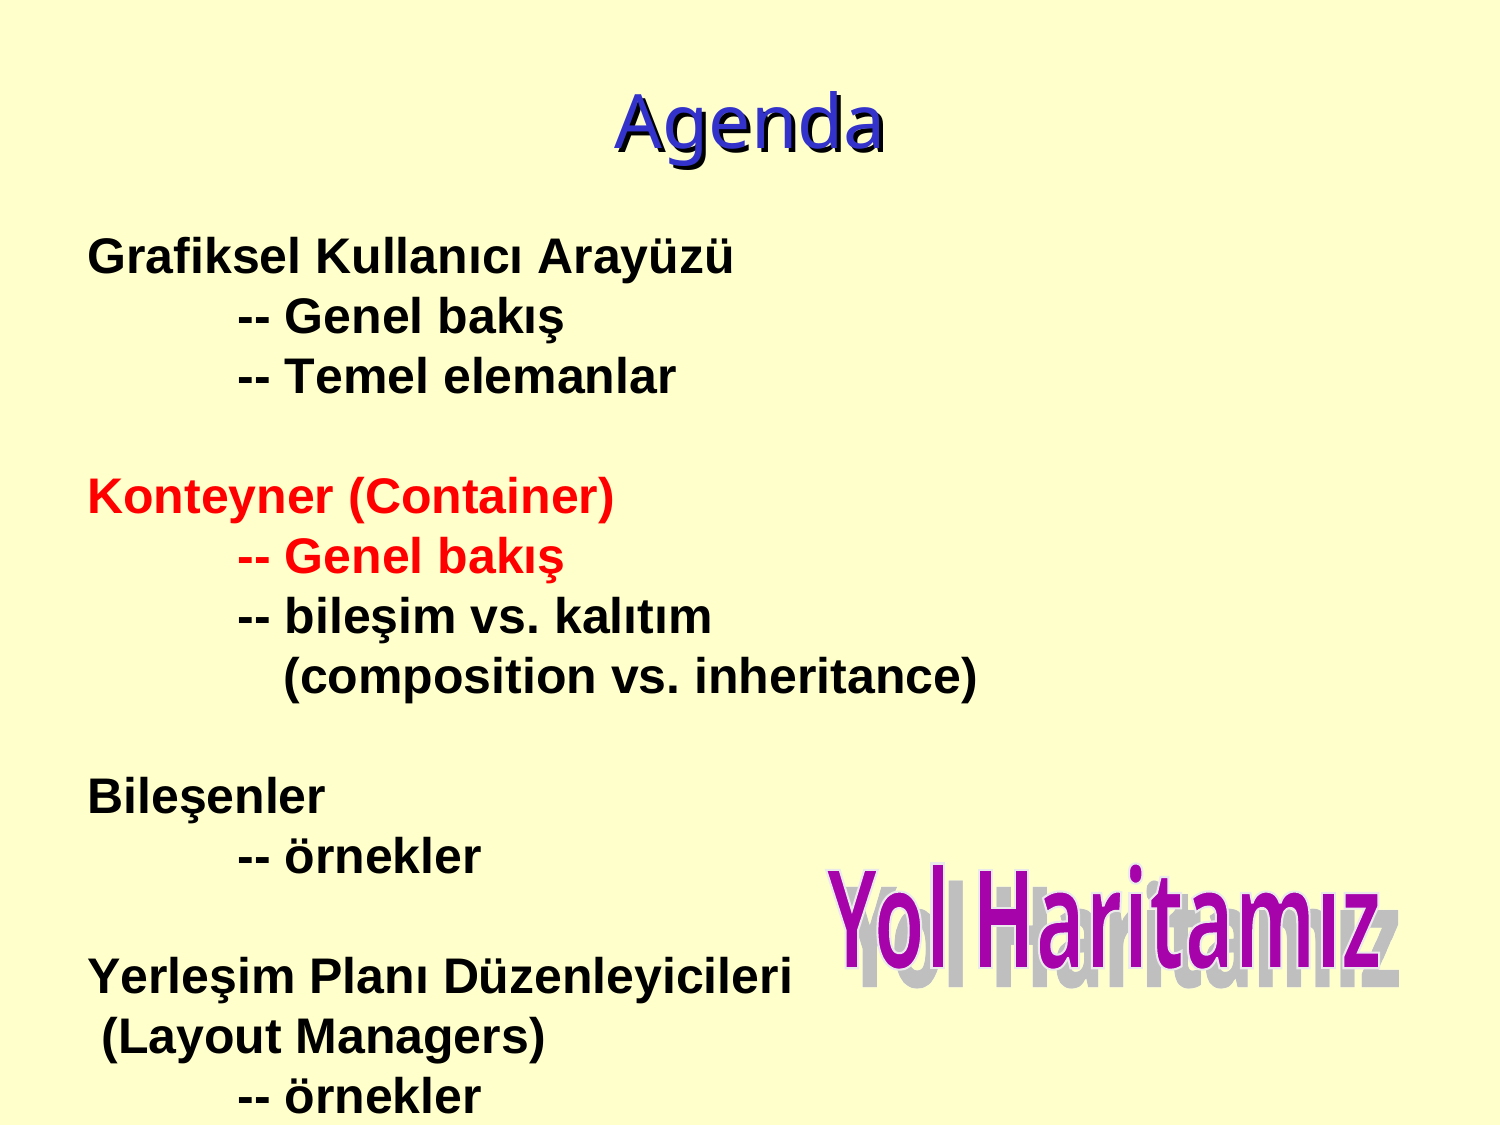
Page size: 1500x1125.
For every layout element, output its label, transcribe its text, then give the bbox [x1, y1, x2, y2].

text_box Grafiksel Kullanıcı Arayüzü -- Genel bakış -- Temel elemanlar Konteyner (Container) -- Genel bakış -- bileşim vs. kalıtım (composition vs. inheritance) Bileşenler -- örnekler Yerleşim Planı Düzenleyicileri (Layout Managers) -- örnekler [72, 215, 994, 1125]
title Agenda [50, 24, 1450, 213]
